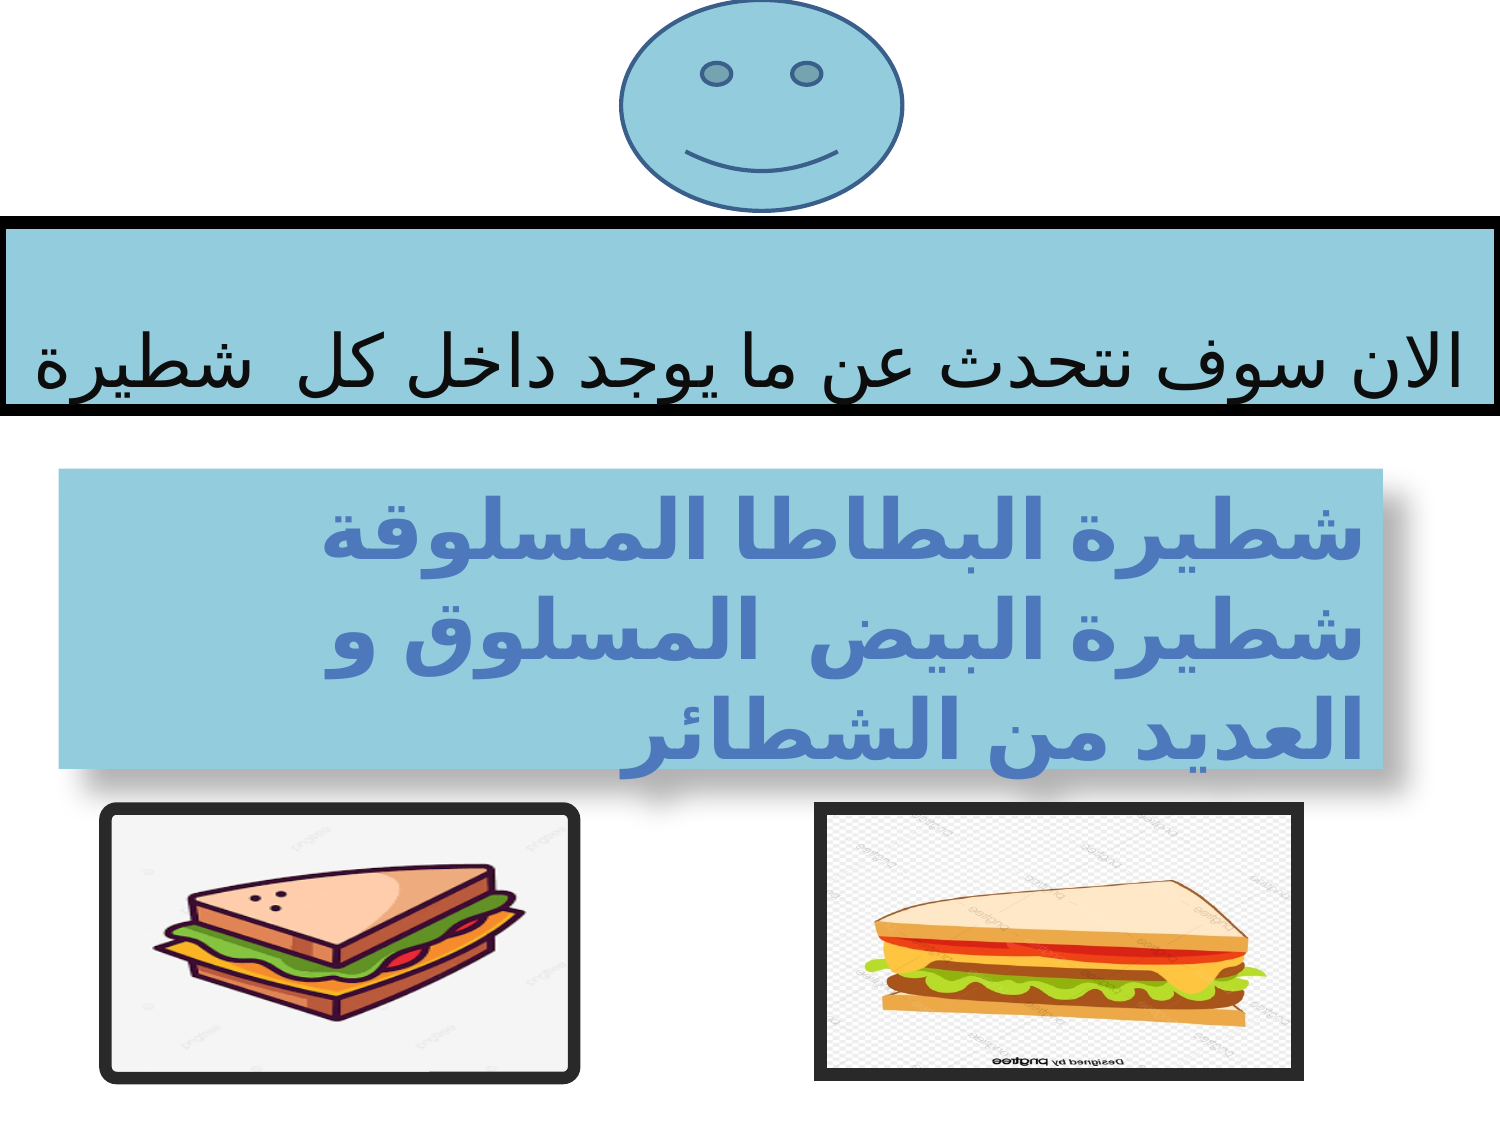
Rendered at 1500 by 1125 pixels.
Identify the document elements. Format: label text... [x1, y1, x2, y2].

text_box [618, 0, 905, 213]
picture [820, 808, 1298, 1075]
picture [105, 808, 575, 1079]
title شطيرة البطاطا المسلوقة شطيرة البيض المسلوق و العديد من الشطائر [58, 468, 1383, 769]
list الان سوف نتحدث عن ما يوجد داخل كل شطيرة [0, 222, 1500, 411]
